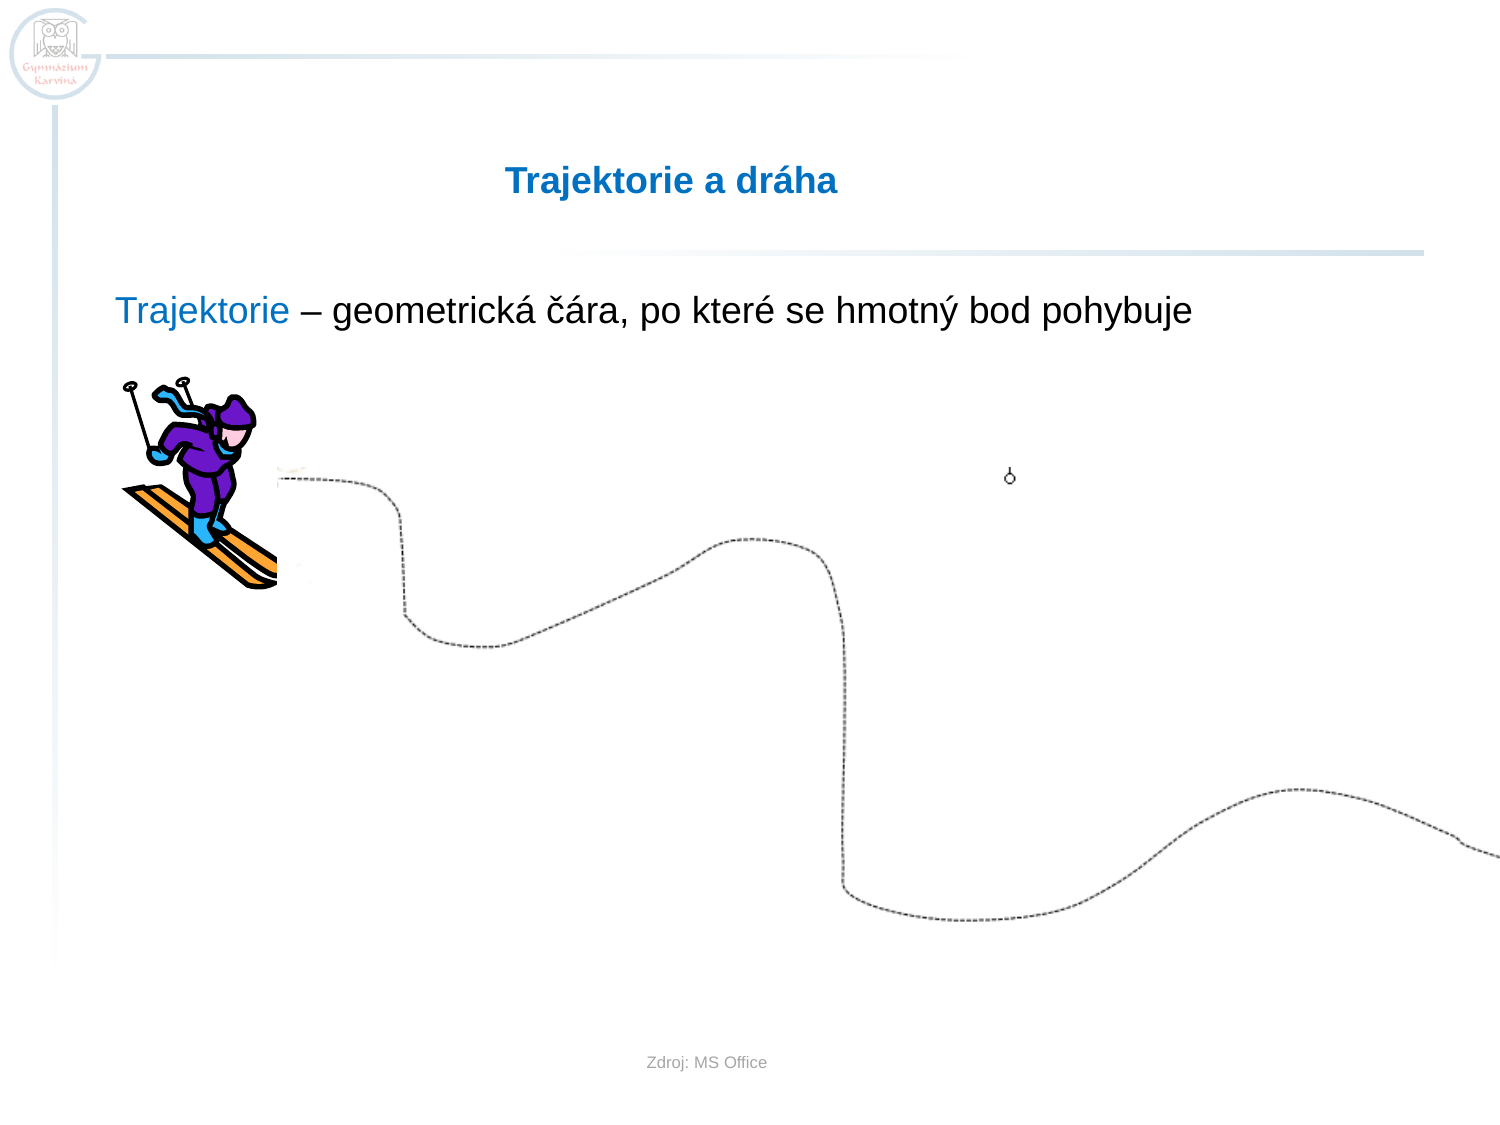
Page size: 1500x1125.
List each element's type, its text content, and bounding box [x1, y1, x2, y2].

picture [8, 5, 104, 101]
picture [52, 105, 58, 992]
picture [106, 54, 993, 59]
text_box Zdroj: MS Office [631, 1044, 1376, 1099]
text_box Trajektorie a dráha [490, 148, 1353, 209]
picture [121, 373, 1500, 934]
picture [537, 250, 1424, 256]
text_box Trajektorie – geometrická čára, po které se hmotný bod pohybuje [100, 278, 1353, 339]
